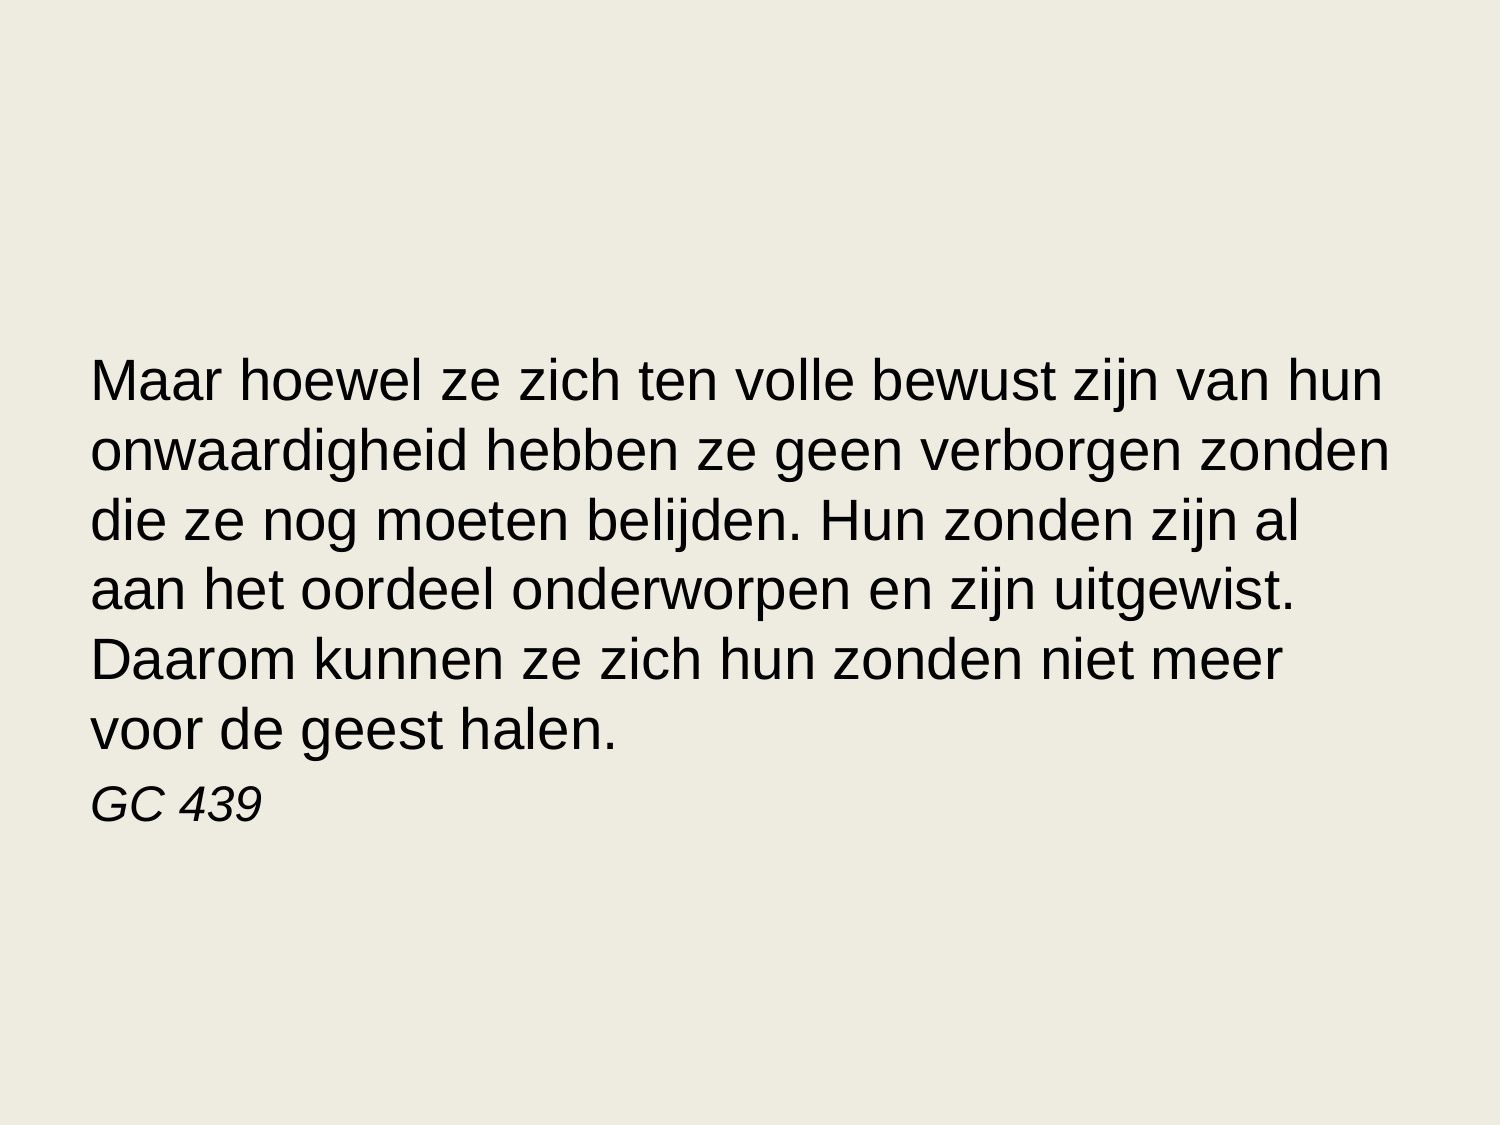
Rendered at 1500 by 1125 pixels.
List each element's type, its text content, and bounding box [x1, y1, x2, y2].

list Maar hoewel ze zich ten volle bewust zijn van hun onwaardigheid hebben ze geen verborgen zonden die ze nog moeten belijden. Hun zonden zijn al aan het oordeel onderworpen en zijn uitgewist. Daarom kunnen ze zich hun zonden niet meer voor de geest halen. GC 439 [75, 90, 1425, 1005]
